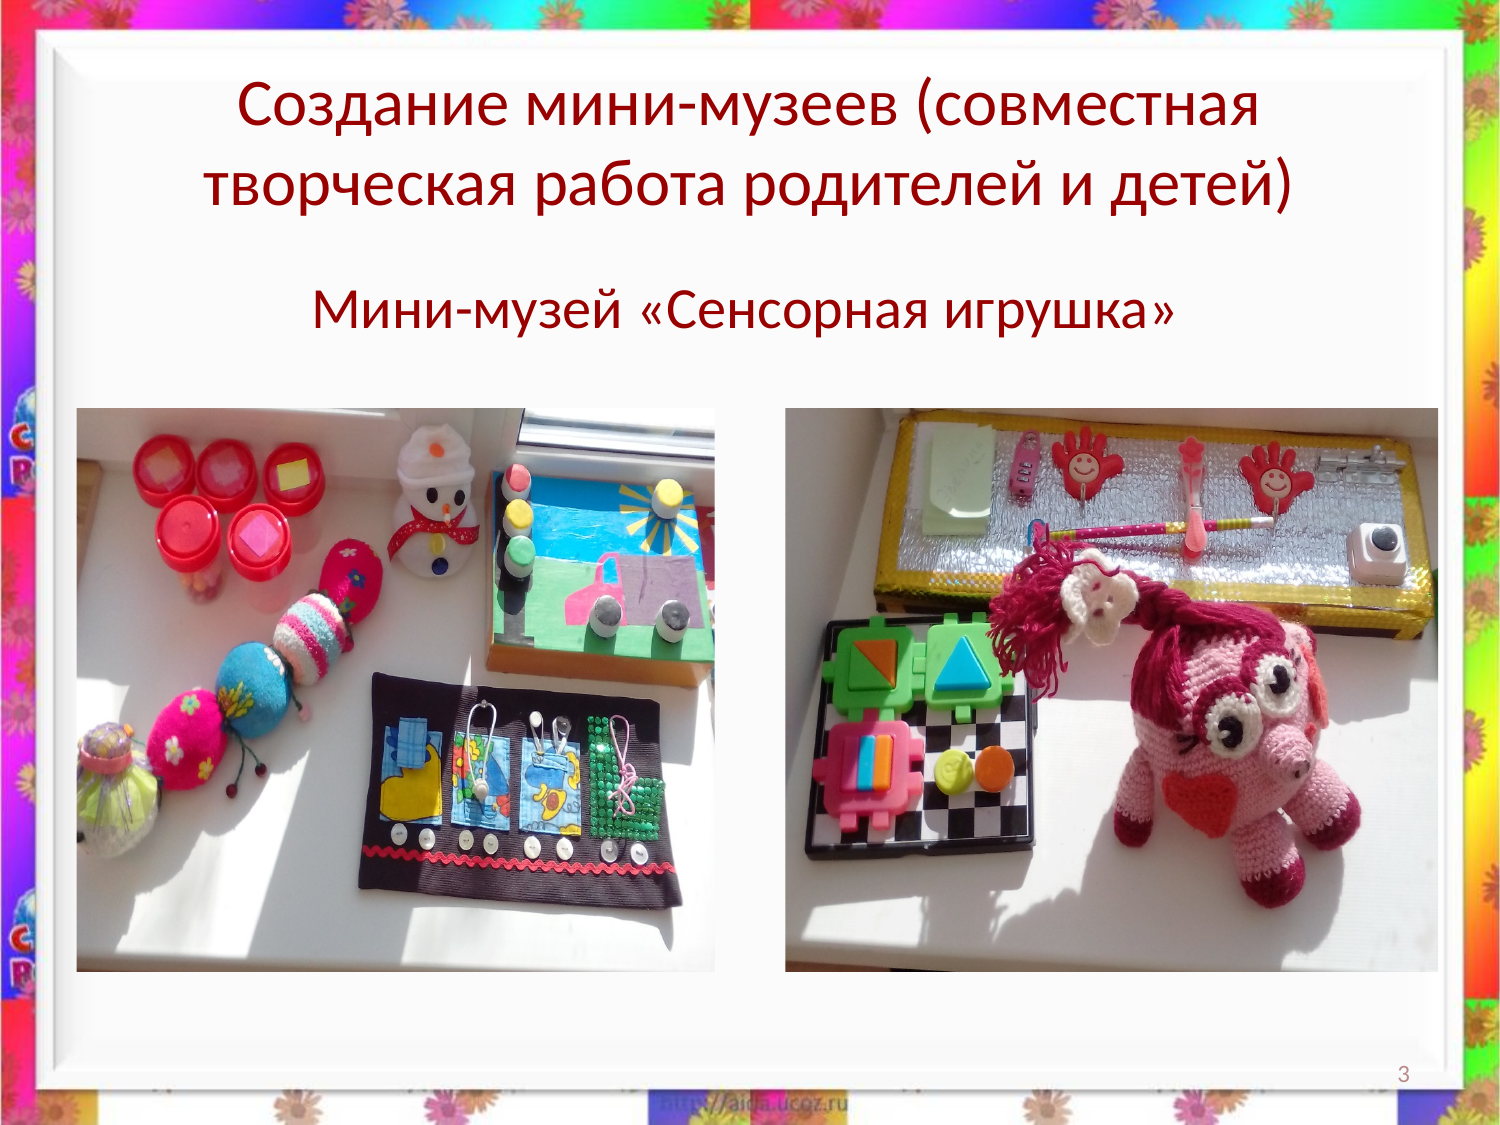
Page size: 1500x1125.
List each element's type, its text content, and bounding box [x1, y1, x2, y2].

picture [0, 0, 1500, 1125]
slide_number 3 [1074, 1042, 1425, 1103]
title Создание мини-музеев (совместная творческая работа родителей и детей) [74, 44, 1426, 233]
list Мини-музей «Сенсорная игрушка» [64, 262, 1426, 1006]
